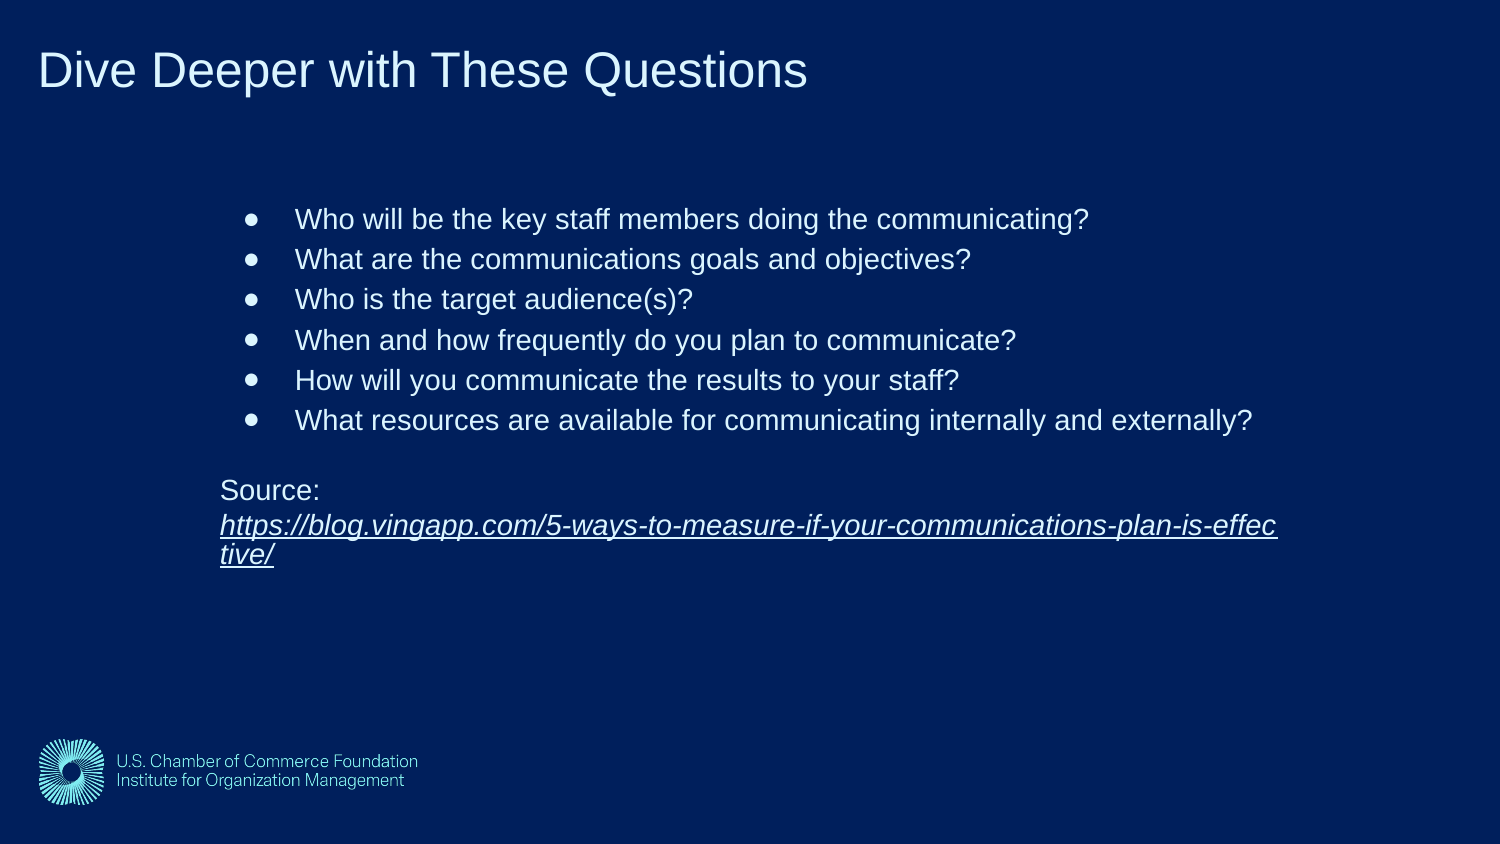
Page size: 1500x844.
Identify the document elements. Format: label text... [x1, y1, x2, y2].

text_box Who will be the key staff members doing the communicating? What are the communications goals and objectives? Who is the target audience(s)? When and how frequently do you plan to communicate? How will you communicate the results to your staff? What resources are available for communicating internally and externally? Source: https://blog.vingapp.com/5-ways-to-measure-if-your-communications-plan-is-effective/ [204, 180, 1295, 623]
picture [6, 706, 450, 838]
title Dive Deeper with These Questions [0, 0, 1365, 134]
